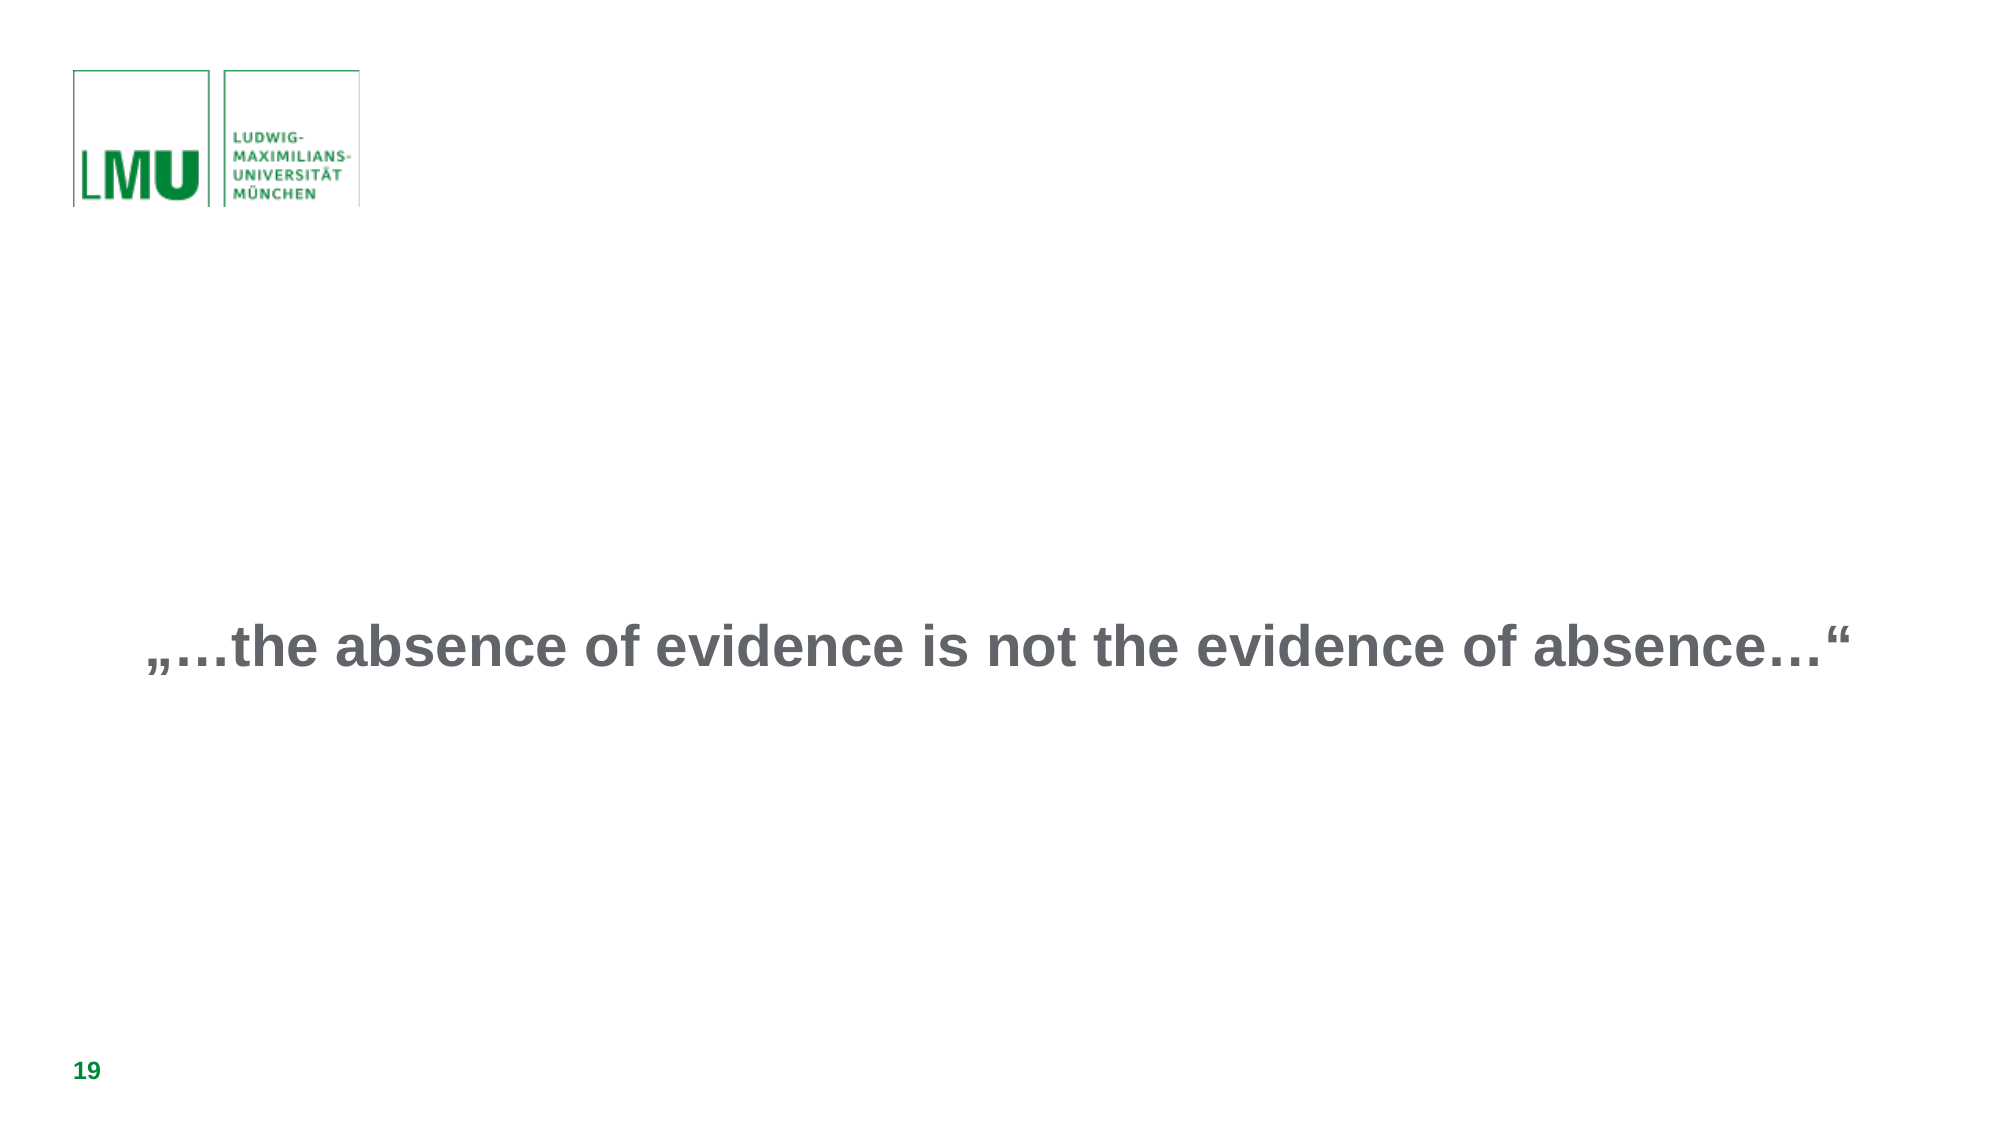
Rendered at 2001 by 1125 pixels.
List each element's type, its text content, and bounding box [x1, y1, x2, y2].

list „…the absence of evidence is not the evidence of absence…“ [73, 243, 1928, 1053]
slide_number 19 [73, 1054, 192, 1099]
